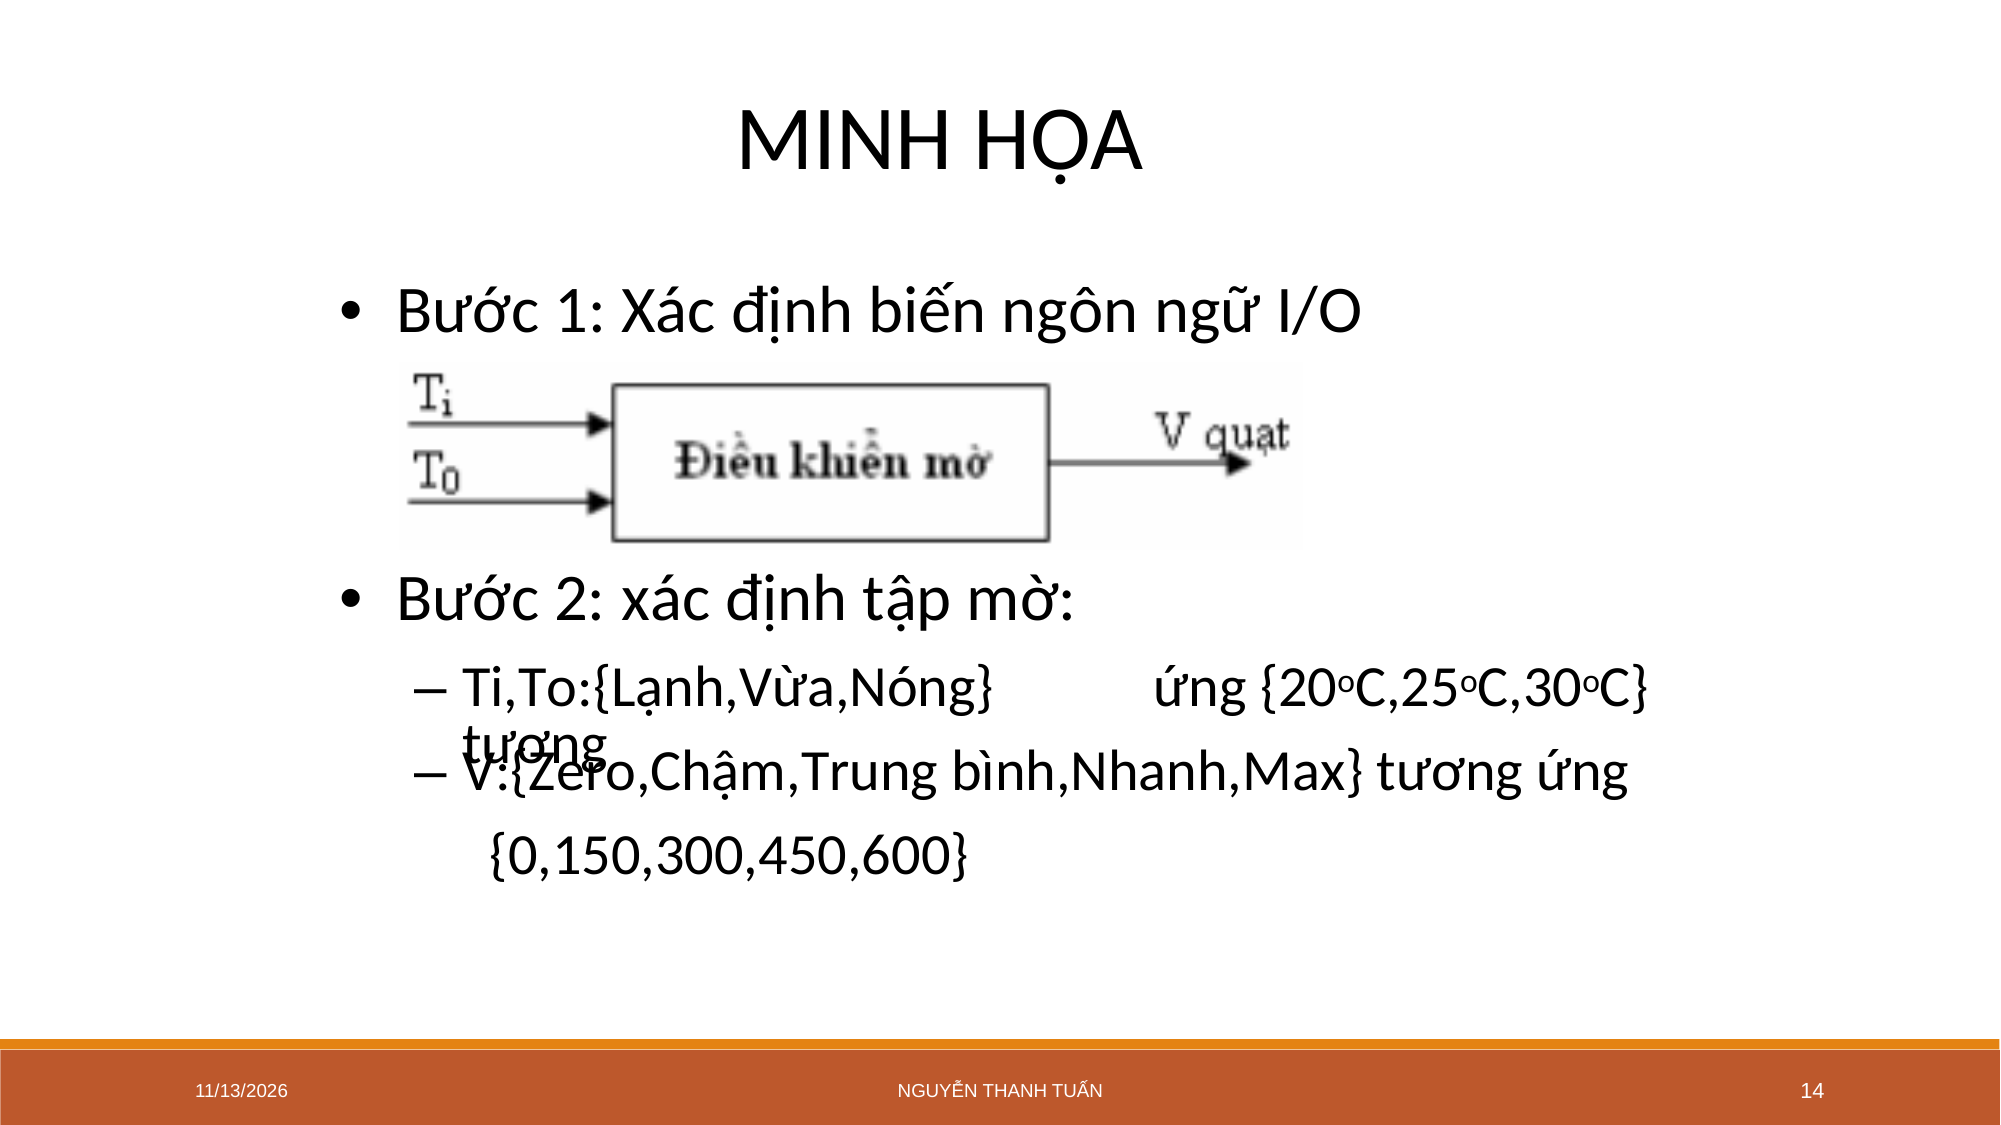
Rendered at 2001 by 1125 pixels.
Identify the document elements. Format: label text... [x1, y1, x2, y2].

text_box Ti,To:{Lạnh,Vừa,Nóng} tương [461, 660, 1154, 719]
slide_number 14 [1624, 1059, 1840, 1120]
text_box Bước [396, 280, 554, 346]
text_box • [339, 276, 378, 346]
text_box 1: [554, 280, 621, 346]
text_box xác định tập mờ: [621, 568, 1090, 634]
text_box – – [414, 657, 461, 803]
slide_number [180, 1059, 586, 1120]
text_box MINH HỌA Xác định biến ngôn [621, 98, 1156, 346]
text_box I/O [1276, 280, 1377, 346]
text_box V:{Zero,Chậm,Trung bình,Nhanh,Max} tương ứng {0,150,300,450,600} [461, 744, 1633, 887]
text_box 2: [554, 568, 621, 634]
footer NGUYỄN THANH TUẤN [604, 1059, 1396, 1120]
text_box [399, 362, 1303, 550]
text_box ứng {20oC,25oC,30oC} [1153, 657, 1671, 719]
text_box • [339, 564, 378, 634]
text_box ngữ [1154, 280, 1276, 346]
text_box Bước [396, 568, 554, 634]
